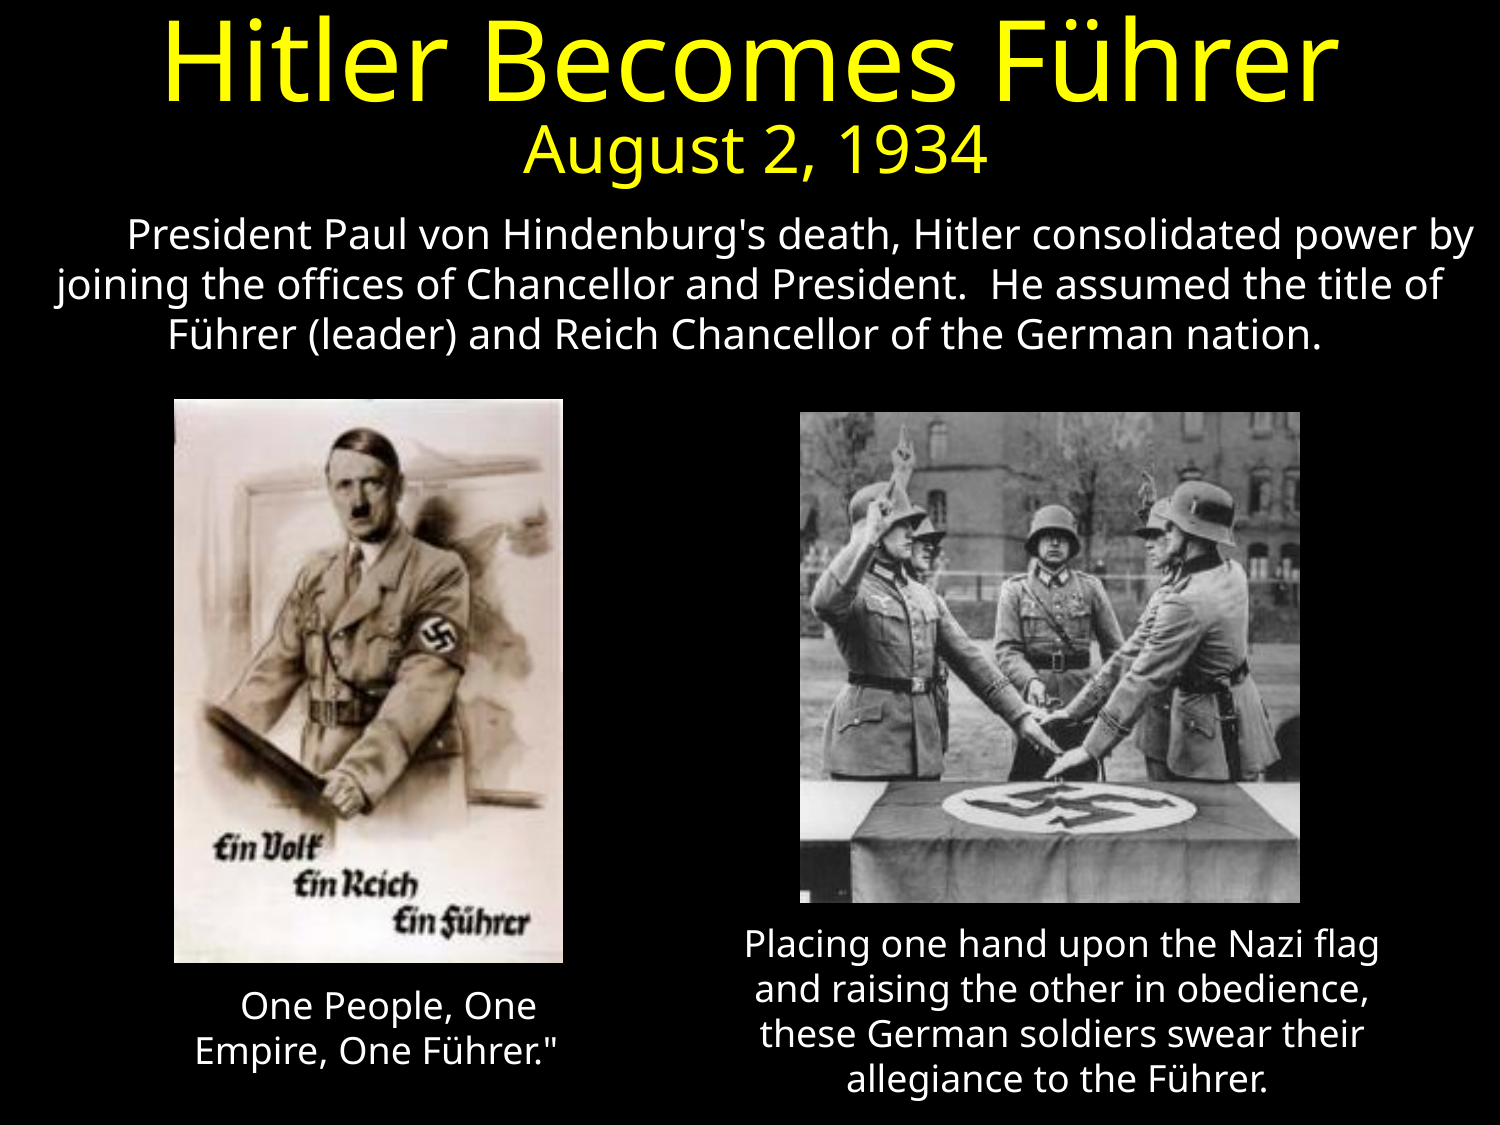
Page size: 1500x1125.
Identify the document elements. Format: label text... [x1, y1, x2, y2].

picture [174, 399, 563, 963]
text_box With President Paul von Hindenburg's death, Hitler consolidated power by joining the offices of Chancellor and President. He assumed the title of Führer (leader) and Reich Chancellor of the German nation. [0, 200, 1500, 365]
picture [799, 412, 1301, 903]
text_box "One People, One Empire, One Führer." [149, 974, 613, 1080]
title Hitler Becomes Führer [75, 0, 1425, 150]
text_box Placing one hand upon the Nazi flag and raising the other in obedience, these German soldiers swear their allegiance to the Führer. [699, 912, 1425, 1125]
text_box August 2, 1934 [324, 99, 1188, 195]
